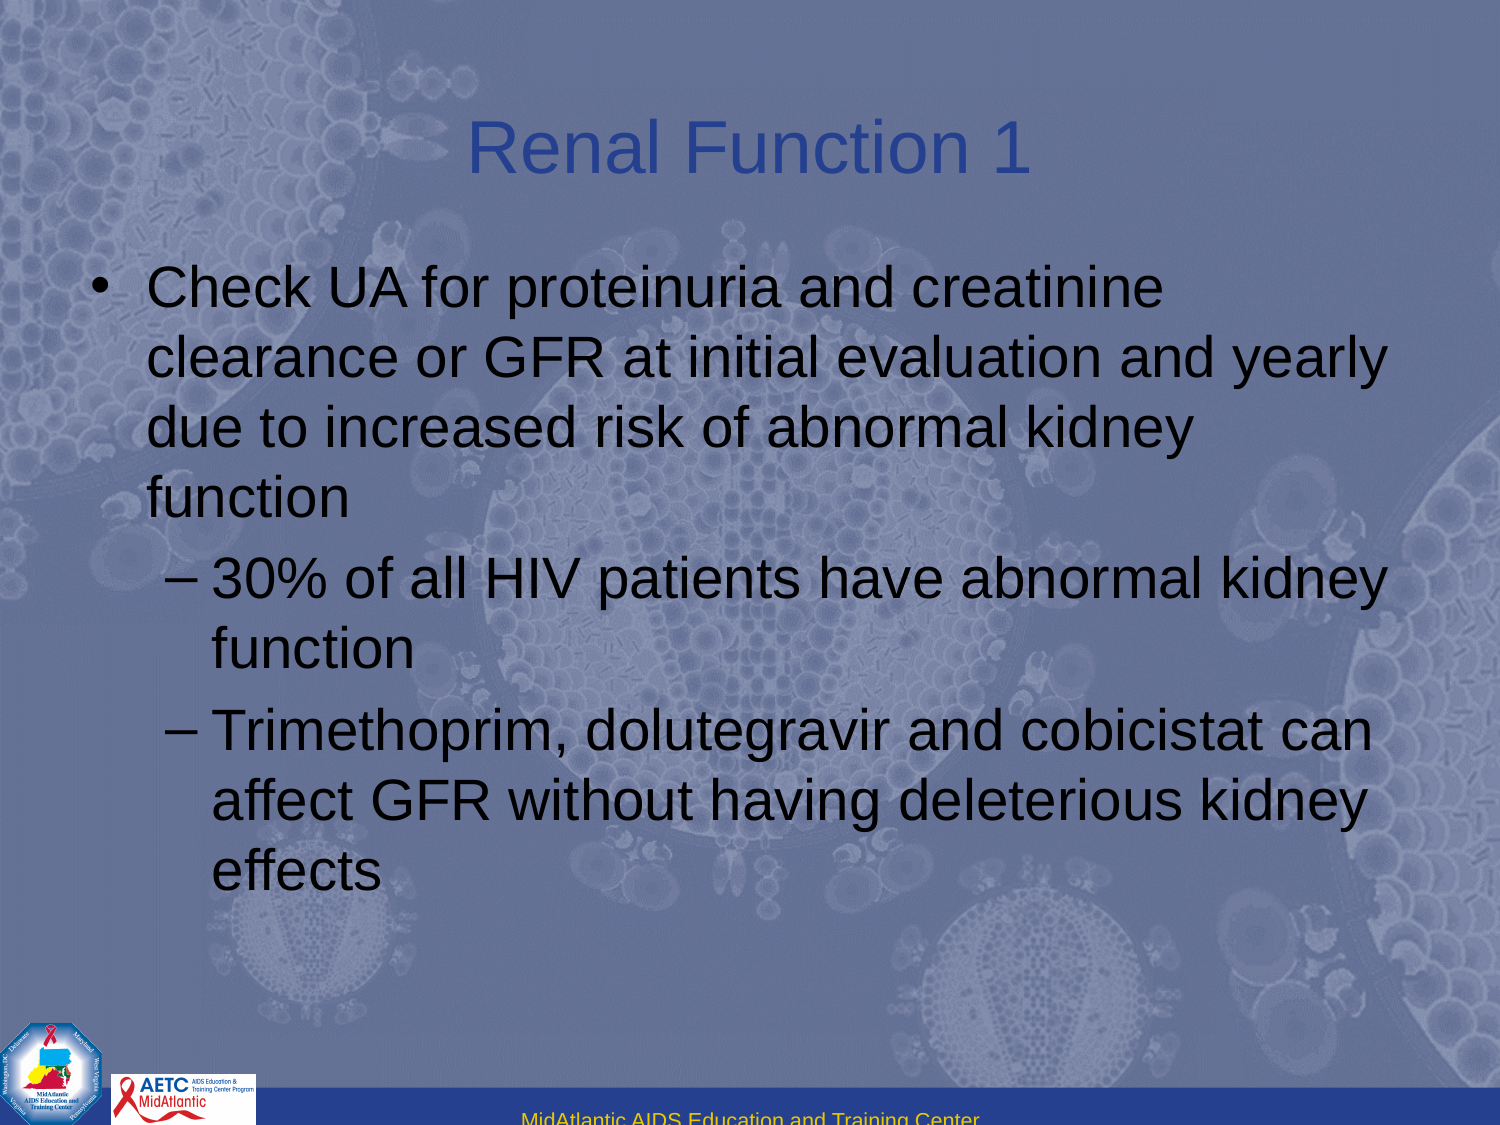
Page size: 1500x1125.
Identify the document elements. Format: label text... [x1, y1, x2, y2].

list Check UA for proteinuria and creatinine clearance or GFR at initial evaluation and yearly due to increased risk of abnormal kidney function 30% of all HIV patients have abnormal kidney function Trimethoprim, dolutegravir and cobicistat can affect GFR without having deleterious kidney effects [75, 241, 1425, 984]
title Renal Function 1 [75, 50, 1425, 238]
picture [0, 0, 1500, 1125]
